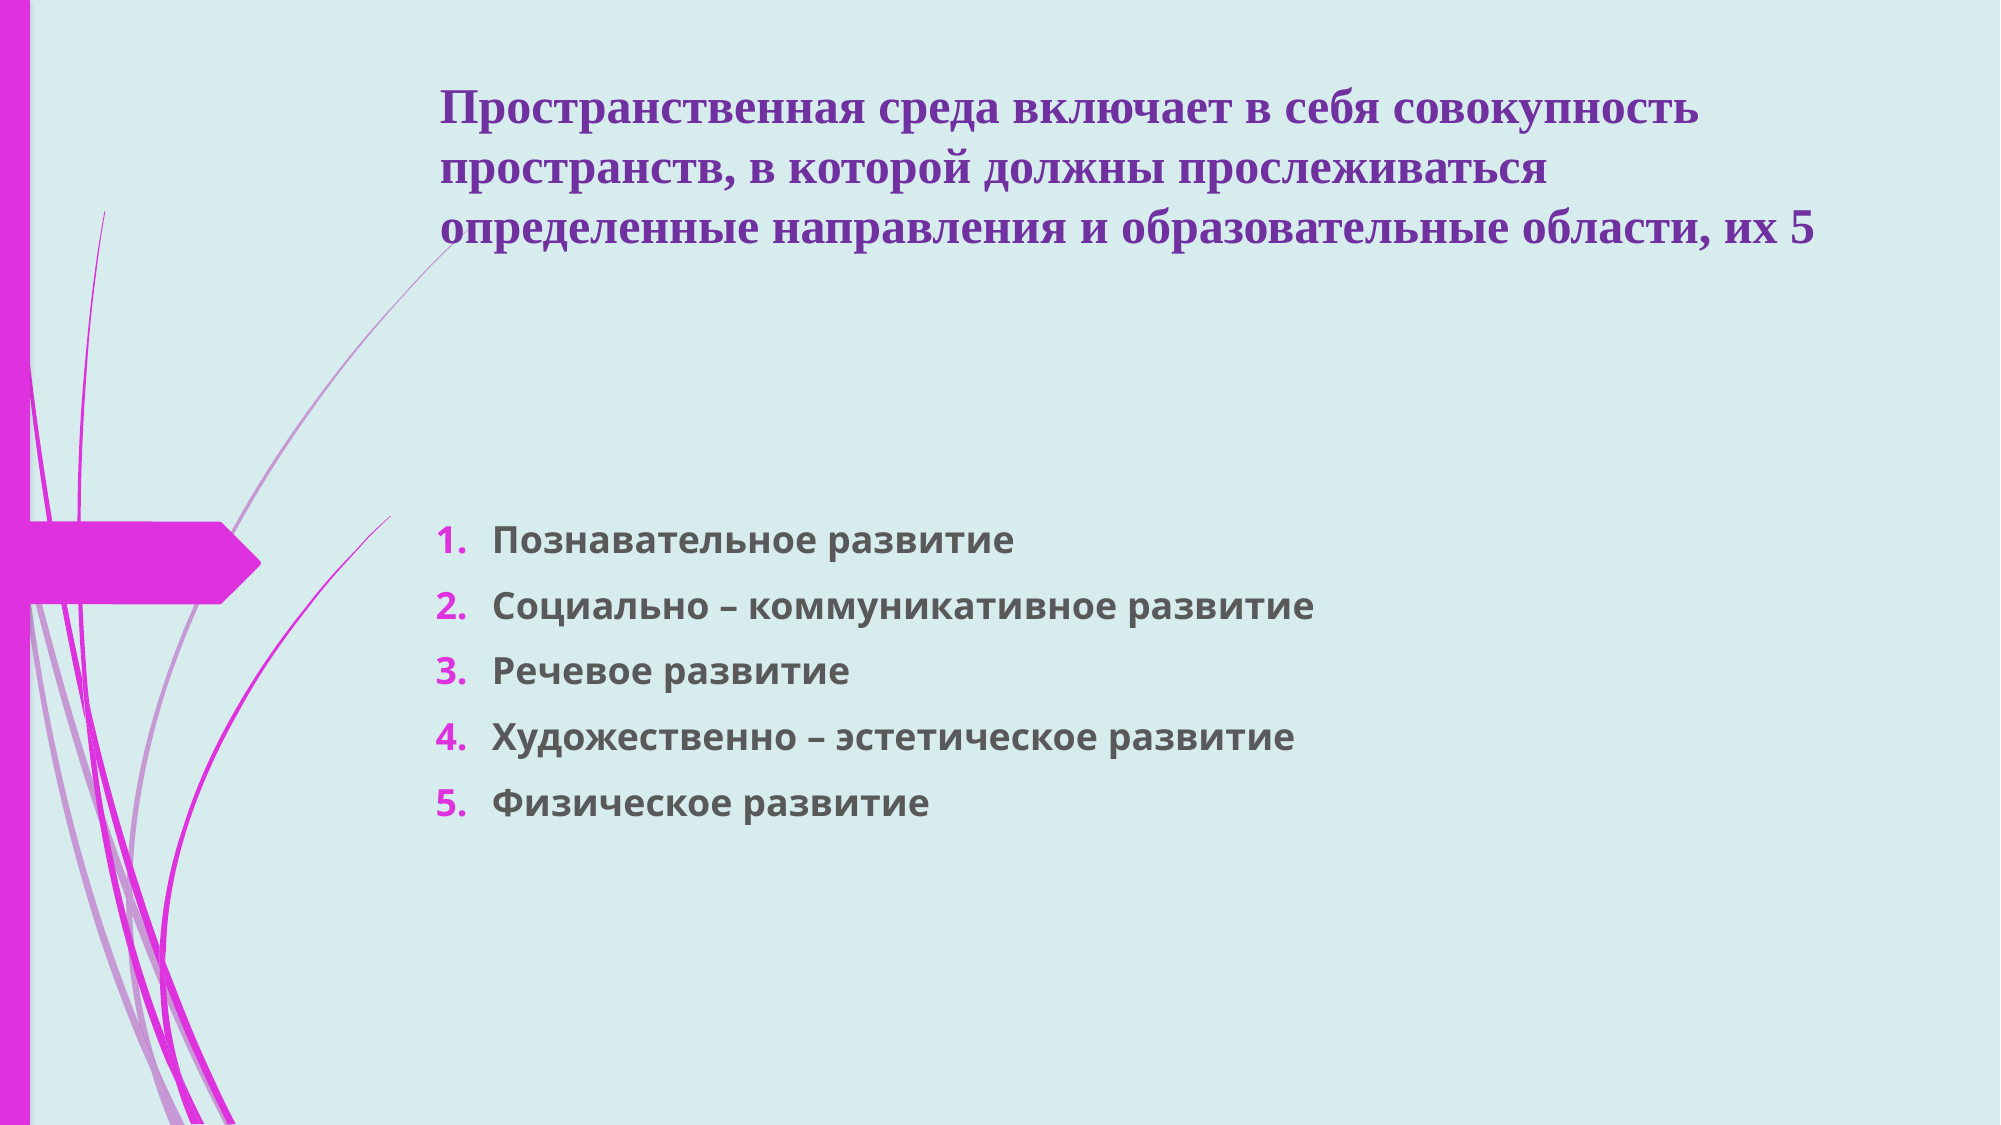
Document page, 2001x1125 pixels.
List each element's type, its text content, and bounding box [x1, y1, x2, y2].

list Познавательное развитие Социально – коммуникативное развитие Речевое развитие Художественно – эстетическое развитие Физическое развитие [420, 329, 1884, 1011]
title Пространственная среда включает в себя совокупность пространств, в которой должны прослеживаться определенные направления и образовательные области, их 5 [424, 0, 1888, 420]
